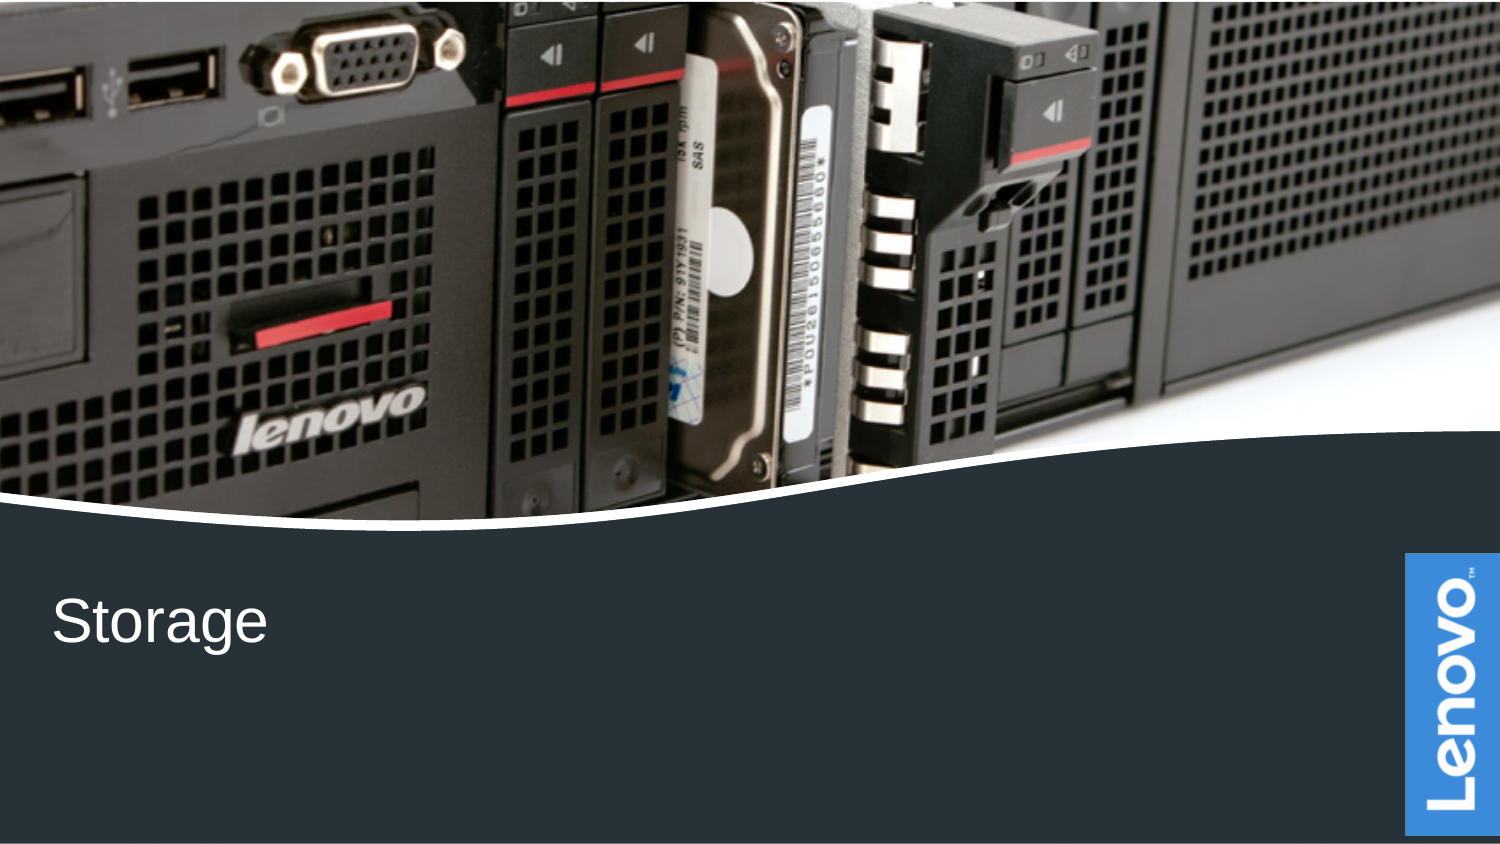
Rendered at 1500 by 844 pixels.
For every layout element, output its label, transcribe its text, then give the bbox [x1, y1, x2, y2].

picture [0, 1, 1500, 528]
title Storage [51, 580, 1380, 746]
picture [1311, 554, 1500, 836]
